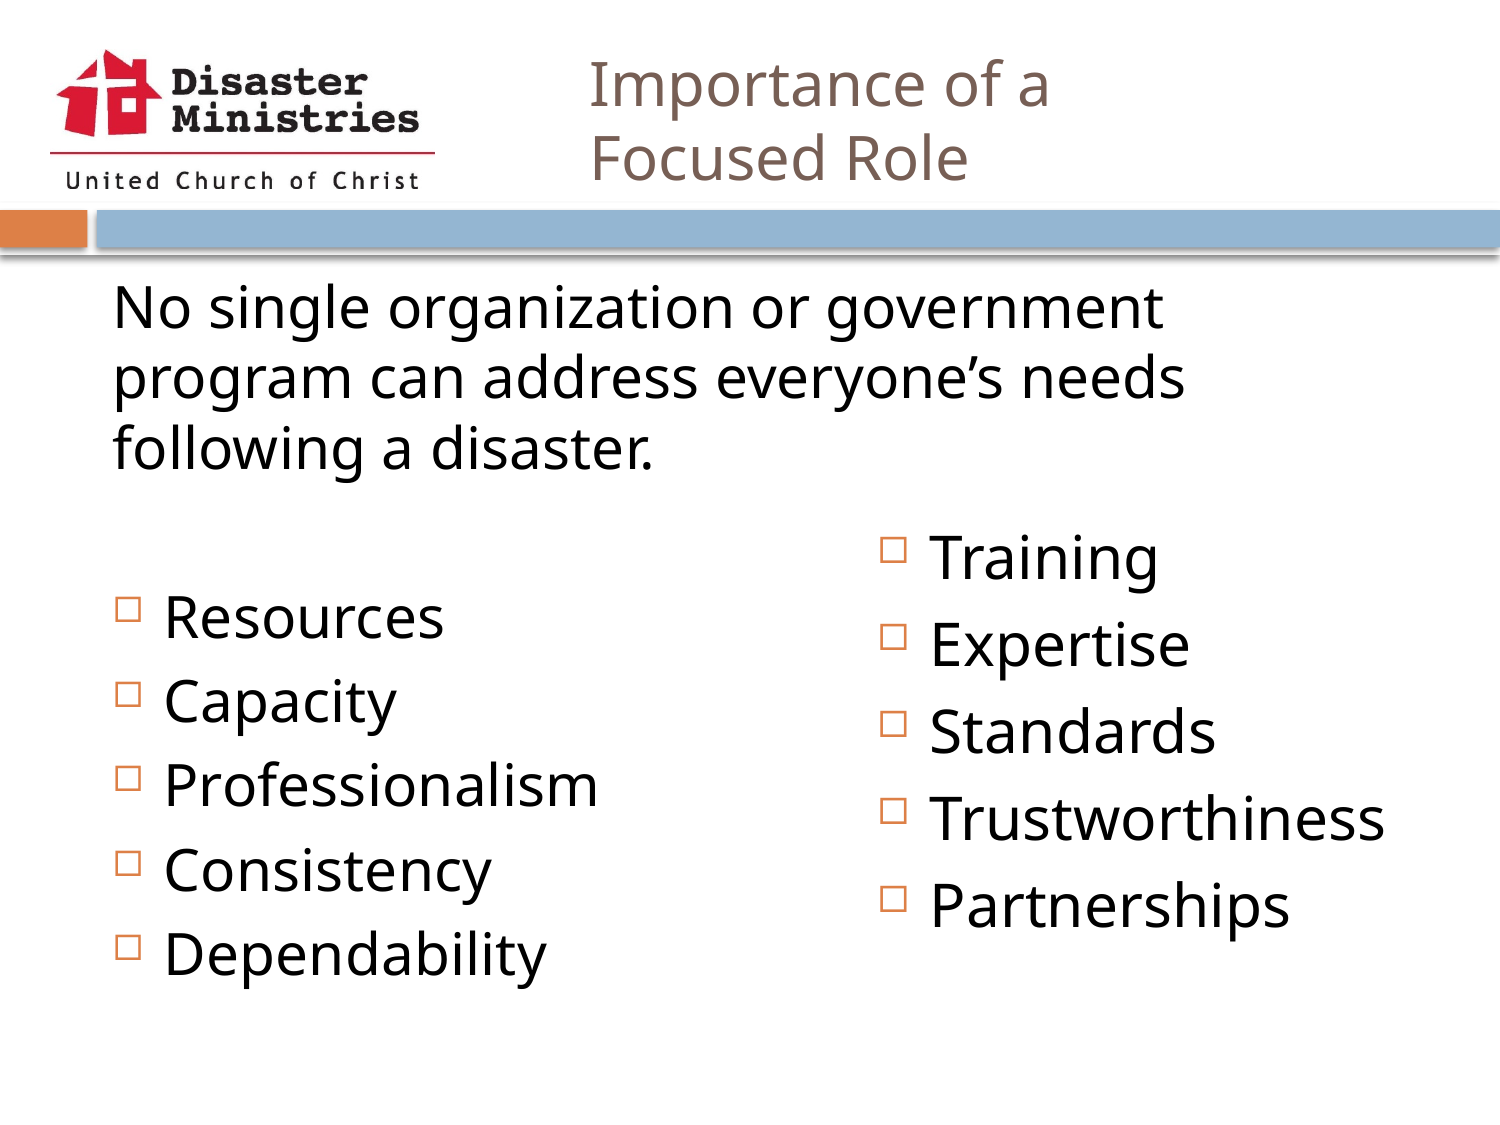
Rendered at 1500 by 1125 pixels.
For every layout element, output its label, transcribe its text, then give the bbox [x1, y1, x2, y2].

title Importance of a Focused Role [575, 37, 1438, 200]
picture [49, 49, 435, 190]
text_box Training Expertise Standards Trustworthiness Partnerships [862, 249, 1500, 988]
text_box No single organization or government program can address everyone’s needs following a disaster. Resources Capacity Professionalism Consistency Dependability [97, 262, 1436, 1000]
